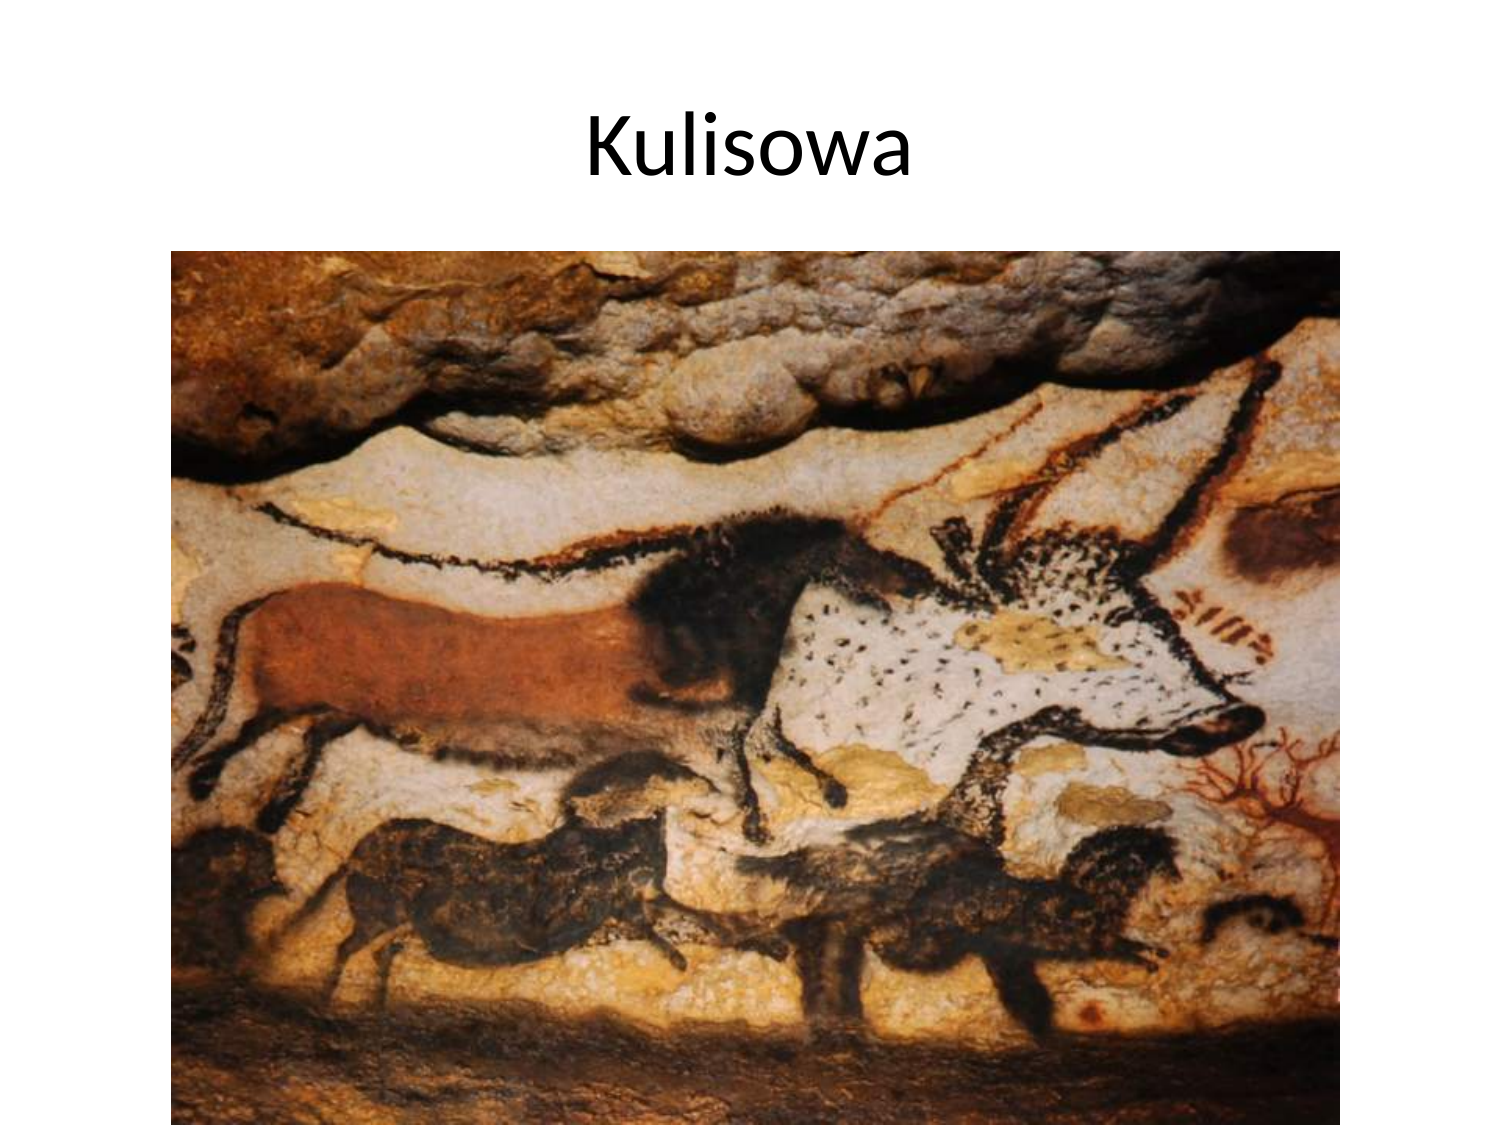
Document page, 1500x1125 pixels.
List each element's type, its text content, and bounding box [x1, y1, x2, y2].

picture [170, 251, 1341, 1125]
title Kulisowa [75, 45, 1425, 233]
